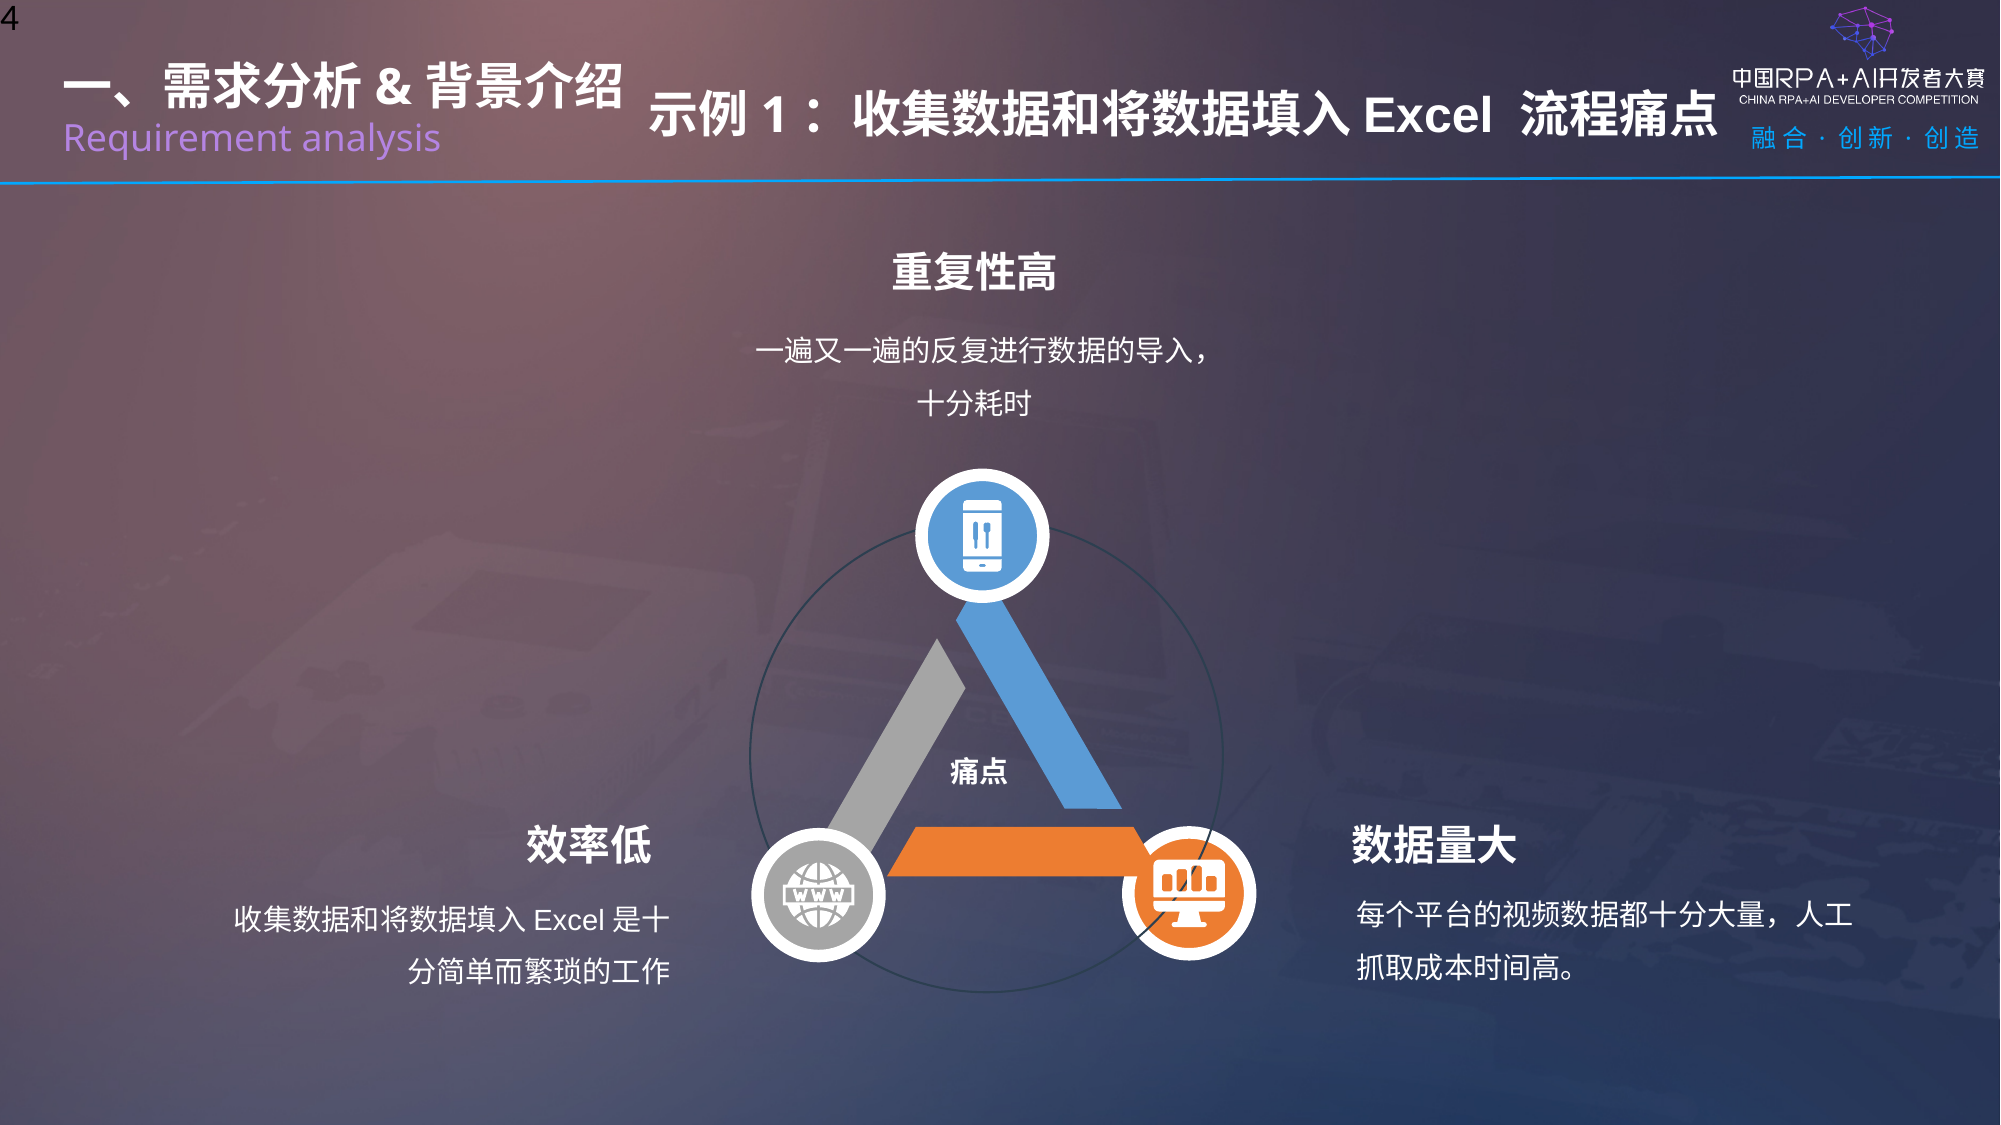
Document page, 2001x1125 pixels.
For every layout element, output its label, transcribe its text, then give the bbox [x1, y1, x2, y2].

picture [0, 184, 2000, 1125]
text_box 示例1：收集数据和将数据填入Excel 流程痛点 [633, 44, 1810, 150]
picture [0, 0, 2001, 177]
text_box 重复性高 [669, 242, 1281, 300]
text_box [0, 177, 2000, 184]
text_box 一遍又一遍的反复进行数据的导入，十分耗时 [735, 307, 1214, 428]
text_box 收集数据和将数据填入Excel是十分简单而繁琐的工作 [199, 876, 686, 997]
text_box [750, 474, 1251, 993]
text_box 每个平台的视频数据都十分大量，人工抓取成本时间高。 [1341, 871, 1883, 992]
text_box 效率低 [41, 815, 652, 872]
text_box 数据量大 [1351, 815, 1962, 872]
text_box 一、需求分析&背景介绍 Requirement analysis [47, 46, 1408, 167]
